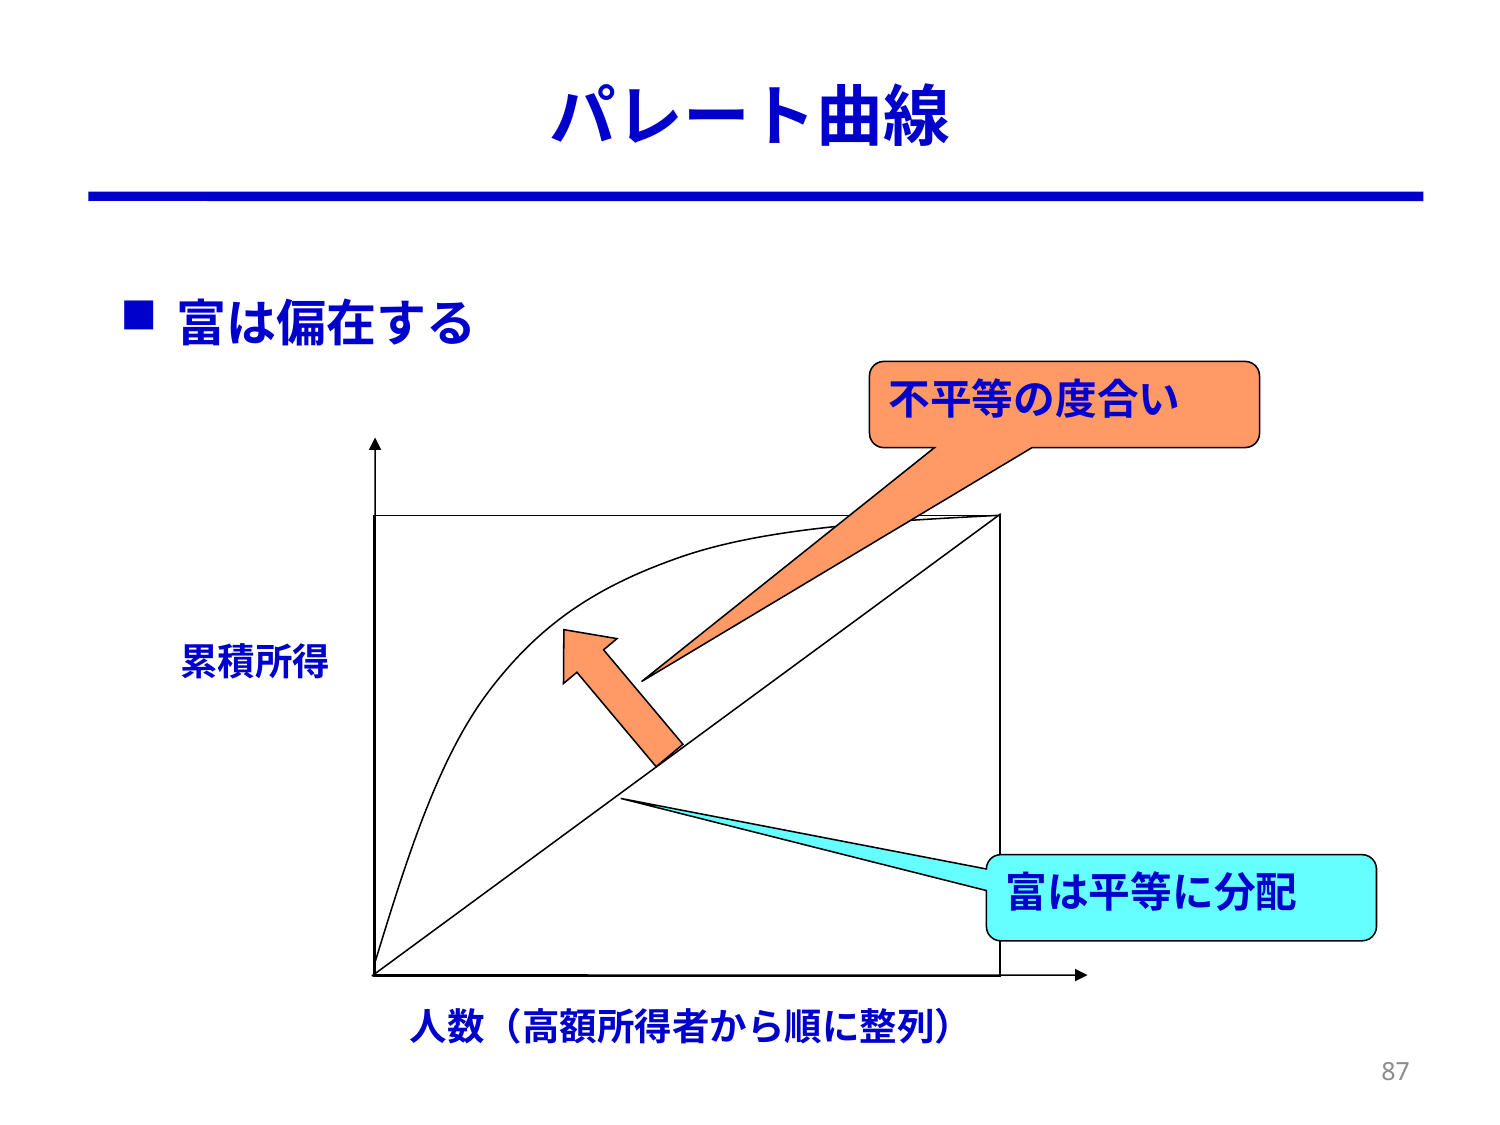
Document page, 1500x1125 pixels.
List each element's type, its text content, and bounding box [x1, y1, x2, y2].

list 富は偏在する [104, 254, 1436, 533]
text_box [373, 515, 1001, 977]
title パレート曲線 [75, 7, 1425, 220]
text_box 累積所得 [165, 630, 373, 691]
slide_number 87 [1074, 1042, 1425, 1103]
text_box 人数（高額所得者から順に整列） [395, 995, 1018, 1056]
text_box [1001, 968, 1088, 982]
text_box [368, 437, 382, 515]
text_box [563, 629, 683, 767]
text_box 富は平等に分配 [620, 798, 1377, 941]
text_box 不平等の度合い [641, 361, 1260, 682]
